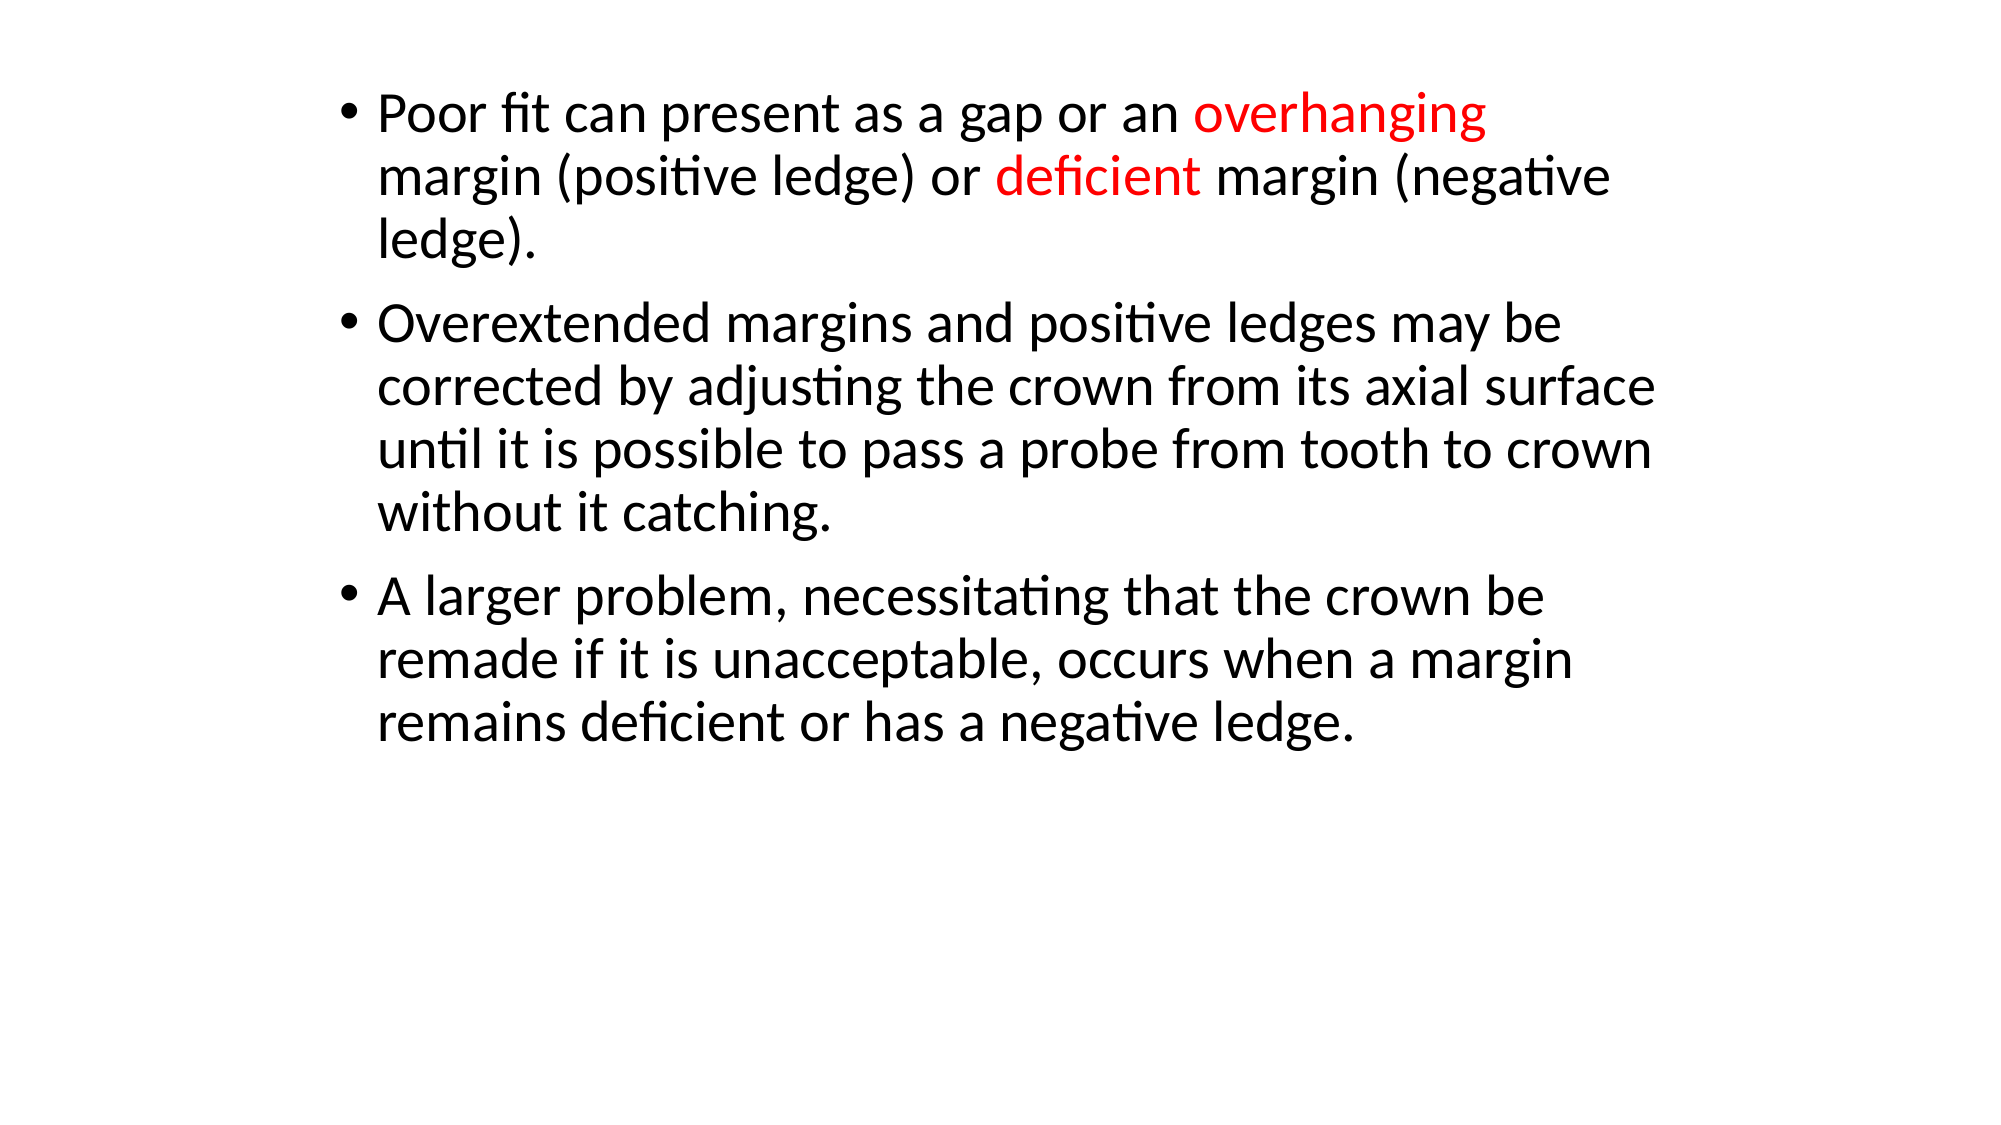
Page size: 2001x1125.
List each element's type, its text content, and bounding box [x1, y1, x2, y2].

list Poor fit can present as a gap or an overhanging margin (positive ledge) or deficient margin (negative ledge). Overextended margins and positive ledges may be corrected by adjusting the crown from its axial surface until it is possible to pass a probe from tooth to crown without it catching. A larger problem, necessitating that the crown be remade if it is unacceptable, occurs when a margin remains deficient or has a negative ledge. [324, 75, 1675, 1005]
